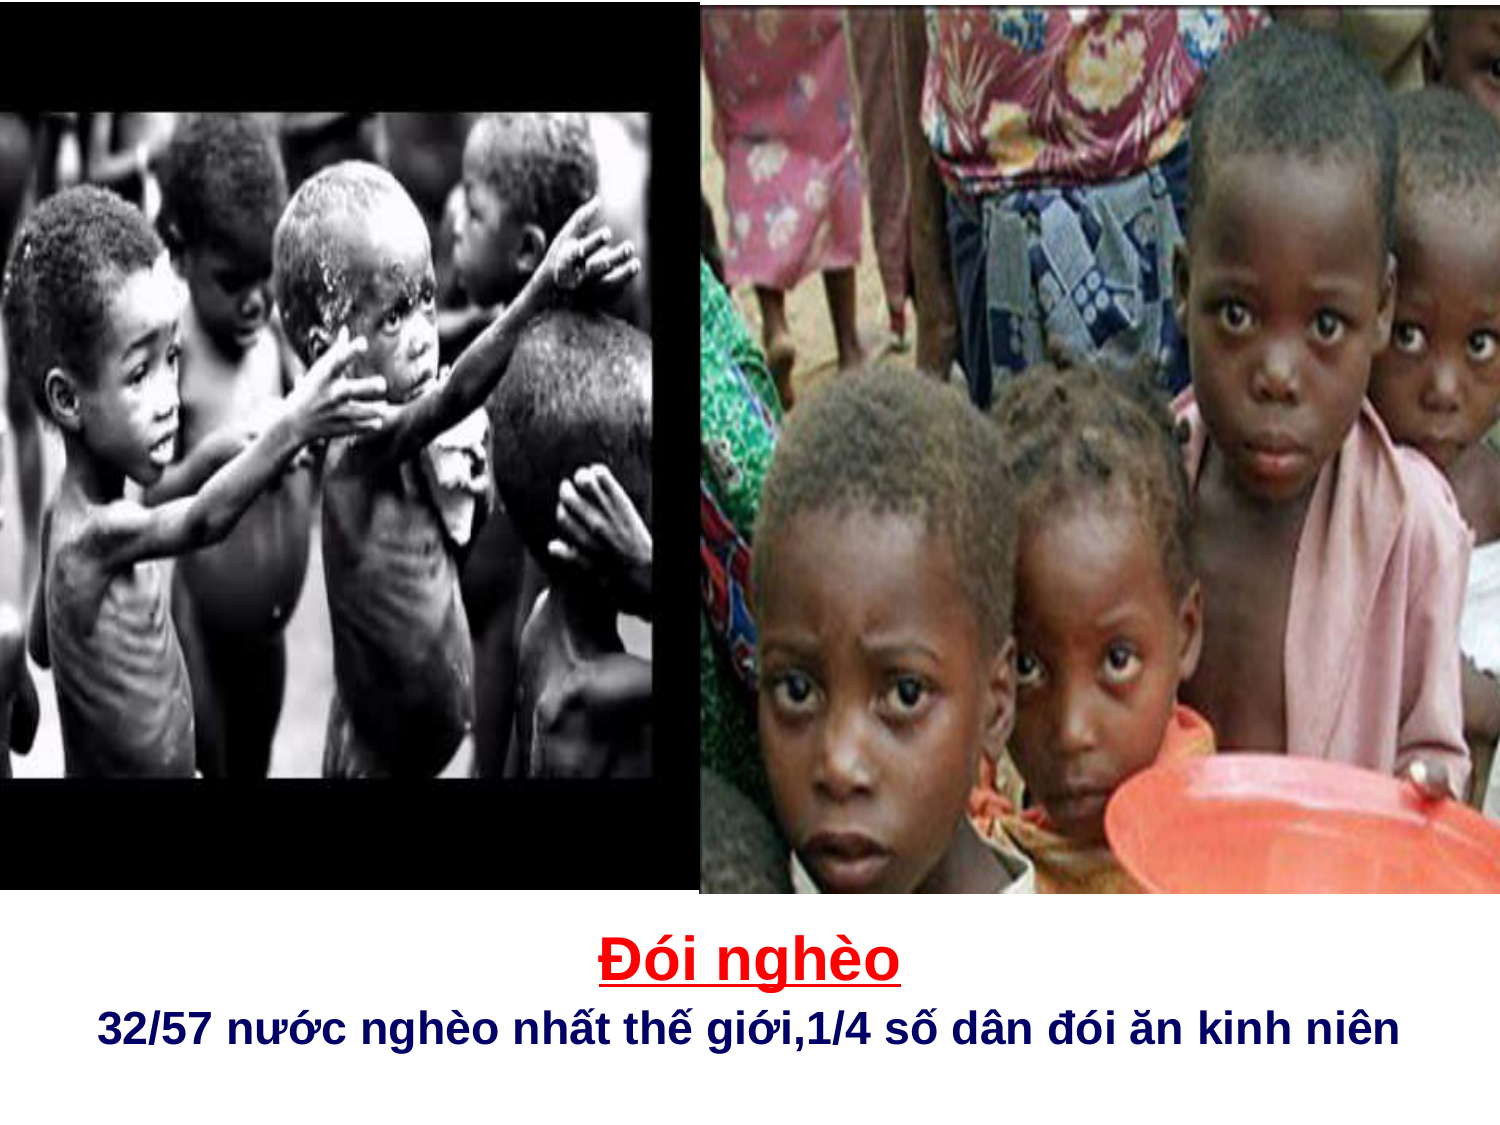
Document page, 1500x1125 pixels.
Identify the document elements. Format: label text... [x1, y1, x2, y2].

list Đói nghèo 32/57 nước nghèo nhất thế giới,1/4 số dân đói ăn kinh niên [0, 922, 1500, 1063]
picture [0, 2, 1500, 894]
